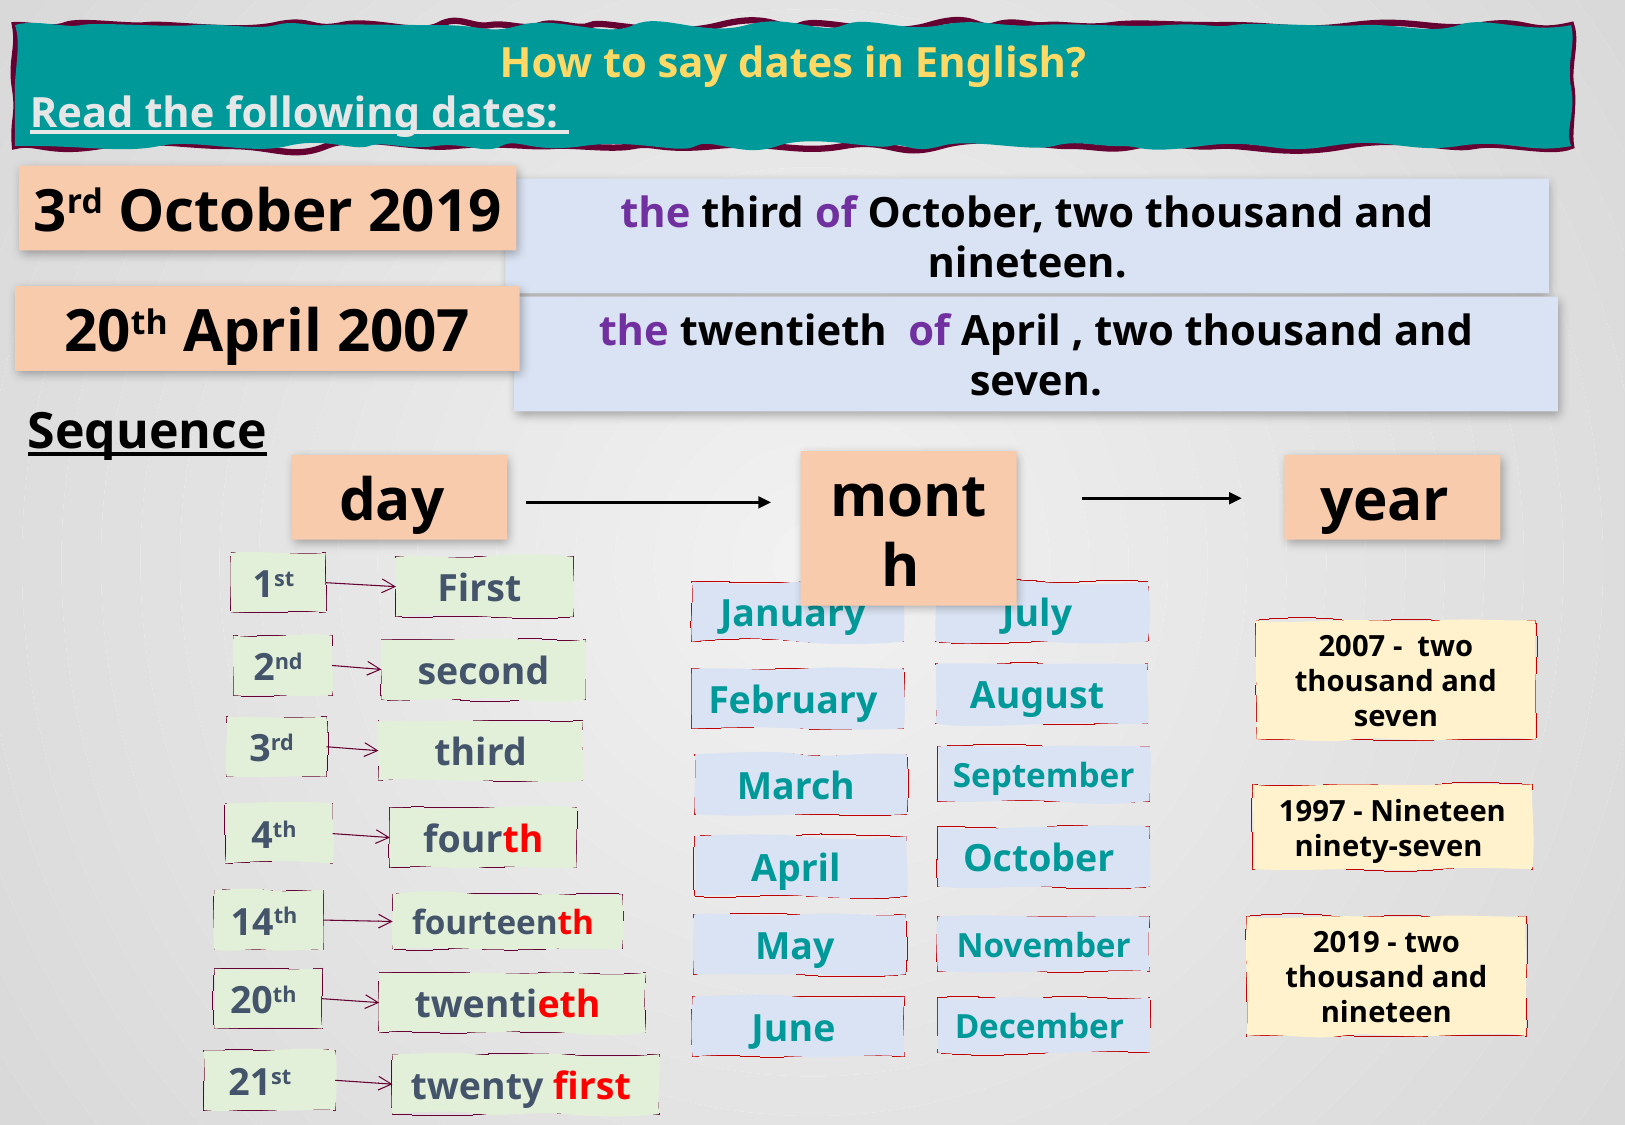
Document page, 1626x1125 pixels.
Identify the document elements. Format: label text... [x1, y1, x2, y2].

text_box January [690, 581, 905, 645]
text_box May [693, 913, 908, 977]
text_box August [935, 662, 1149, 727]
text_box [214, 890, 623, 951]
text_box April [693, 833, 908, 899]
text_box March [694, 751, 909, 816]
text_box 1997 - Nineteen ninety-seven [1251, 782, 1534, 872]
text_box How to say dates in English? Read the following dates: [12, 18, 1575, 154]
text_box year [1284, 454, 1501, 540]
text_box the third of October, two thousand and nineteen. [505, 178, 1550, 294]
text_box February [691, 667, 905, 730]
text_box 2007 - two thousand and seven [1255, 617, 1538, 742]
text_box the twentieth of April , two thousand and seven. [514, 296, 1558, 412]
text_box 20th April 2007 [15, 286, 520, 371]
text_box November [936, 915, 1150, 973]
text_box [203, 1050, 660, 1115]
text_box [231, 552, 574, 618]
text_box day [291, 454, 508, 540]
text_box 2019 - two thousand and nineteen [1245, 913, 1528, 1038]
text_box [233, 635, 586, 701]
text_box July [935, 580, 1150, 644]
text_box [225, 803, 577, 869]
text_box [226, 716, 583, 782]
text_box December [937, 996, 1151, 1056]
text_box June [691, 994, 905, 1058]
text_box 3rd October 2019 [18, 165, 517, 251]
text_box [214, 968, 646, 1034]
text_box September [937, 744, 1151, 804]
text_box Sequence [13, 391, 282, 467]
text_box month [800, 451, 1017, 606]
text_box October [936, 825, 1151, 889]
